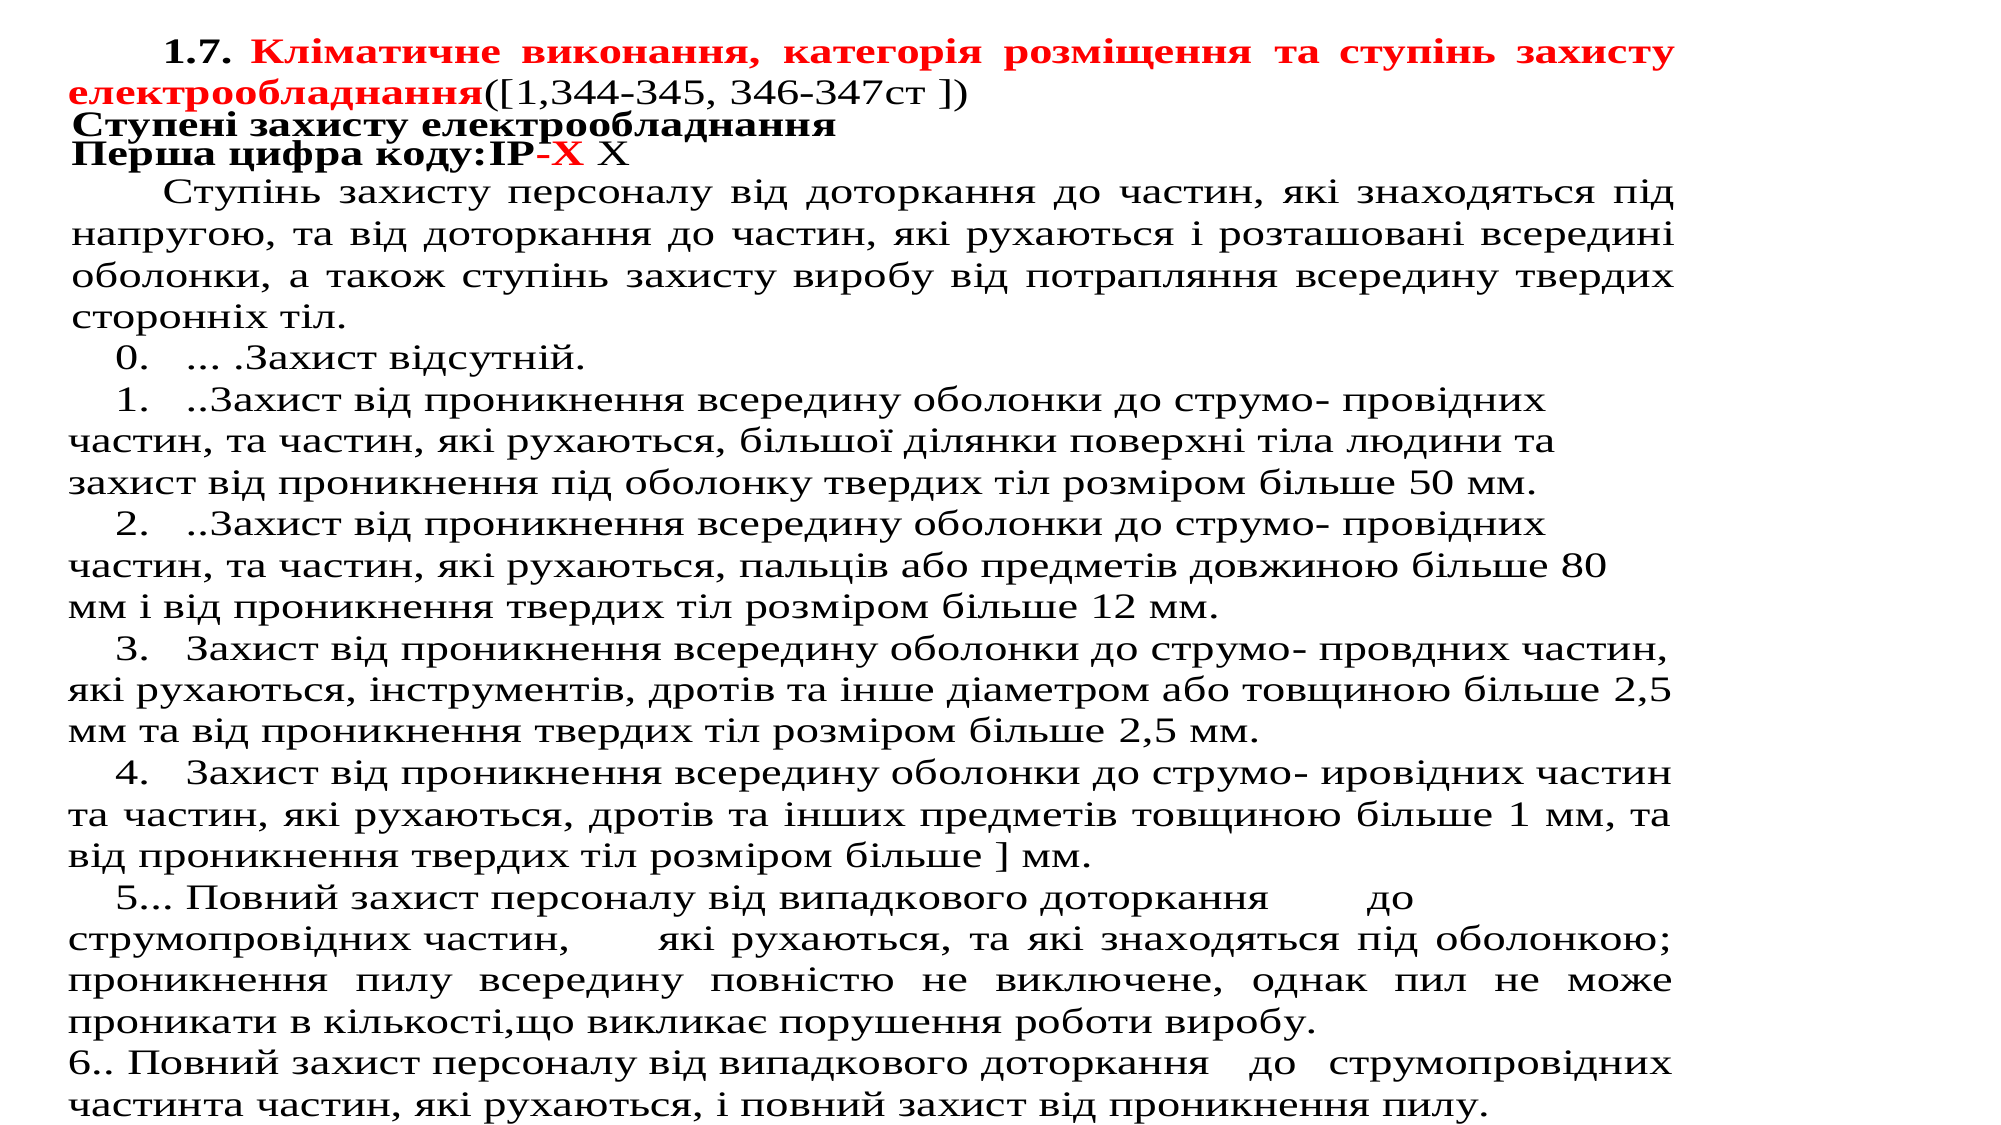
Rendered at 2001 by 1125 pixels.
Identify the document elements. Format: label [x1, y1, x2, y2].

list [67, 29, 1676, 1125]
